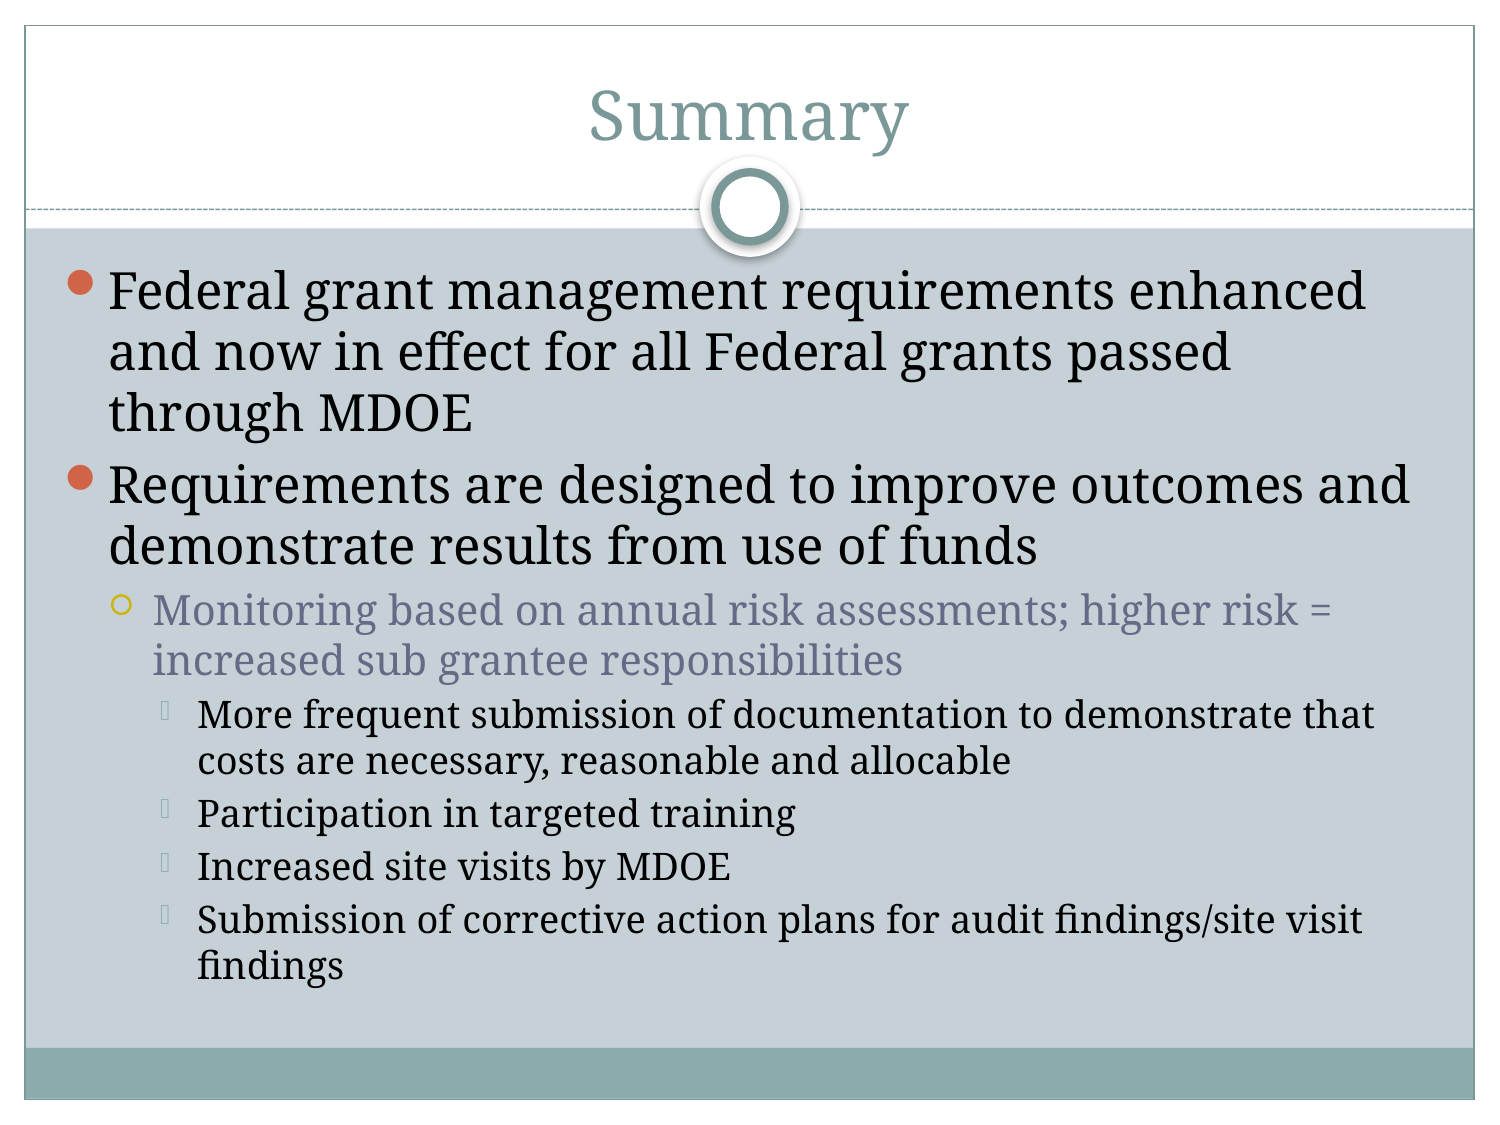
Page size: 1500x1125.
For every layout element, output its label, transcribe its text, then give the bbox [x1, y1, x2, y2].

title Summary [49, 37, 1450, 162]
list Federal grant management requirements enhanced and now in effect for all Federal grants passed through MDOE Requirements are designed to improve outcomes and demonstrate results from use of funds Monitoring based on annual risk assessments; higher risk = increased sub grantee responsibilities More frequent submission of documentation to demonstrate that costs are necessary, reasonable and allocable Participation in targeted training Increased site visits by MDOE Submission of corrective action plans for audit findings/site visit findings [49, 250, 1445, 1001]
